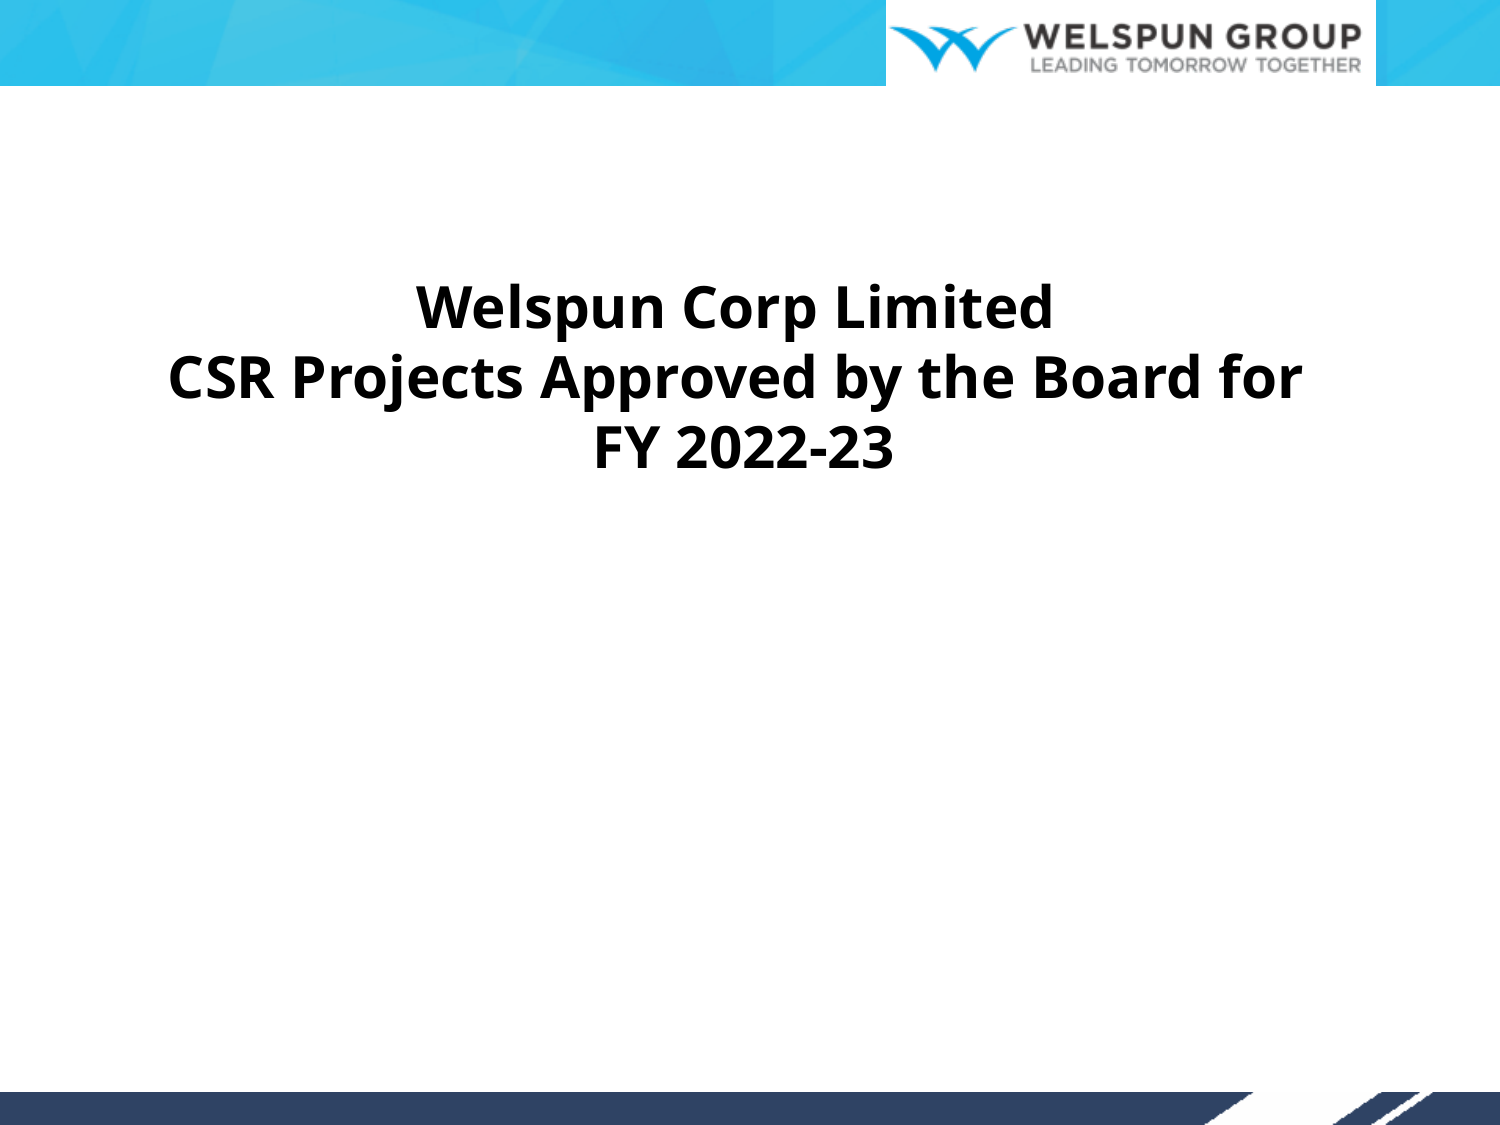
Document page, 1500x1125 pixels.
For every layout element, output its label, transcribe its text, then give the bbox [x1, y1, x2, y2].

picture [0, 0, 1375, 95]
picture [1376, 0, 1500, 86]
text_box Welspun Corp Limited CSR Projects Approved by the Board for FY 2022-23 [74, 262, 1413, 488]
picture [0, 1092, 1500, 1125]
